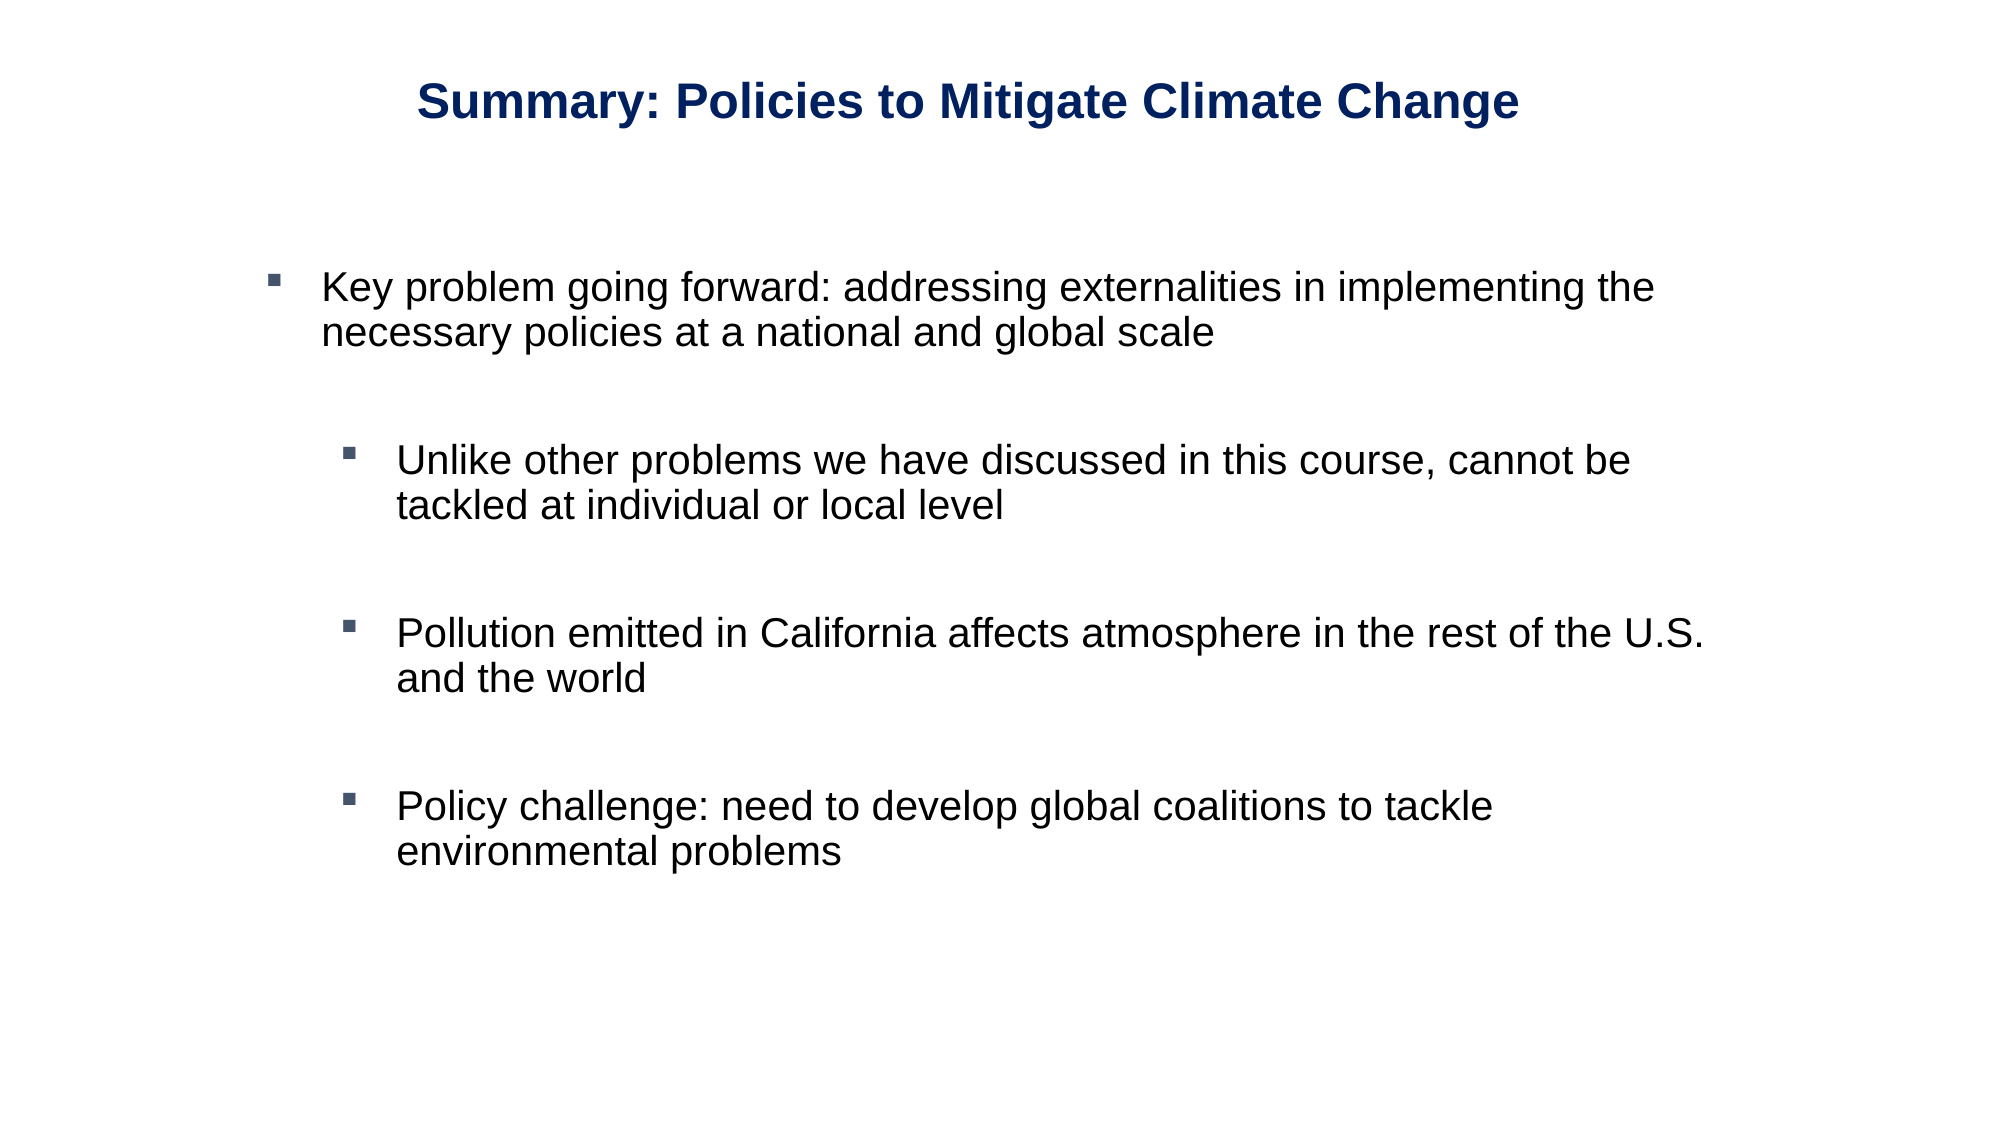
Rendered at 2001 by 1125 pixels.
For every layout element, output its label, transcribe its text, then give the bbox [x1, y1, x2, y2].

text_box Summary: Policies to Mitigate Climate Change [187, 14, 1750, 183]
list Key problem going forward: addressing externalities in implementing the necessary policies at a national and global scale Unlike other problems we have discussed in this course, cannot be tackled at individual or local level Pollution emitted in California affects atmosphere in the rest of the U.S. and the world Policy challenge: need to develop global coalitions to tackle environmental problems [249, 200, 1775, 1050]
